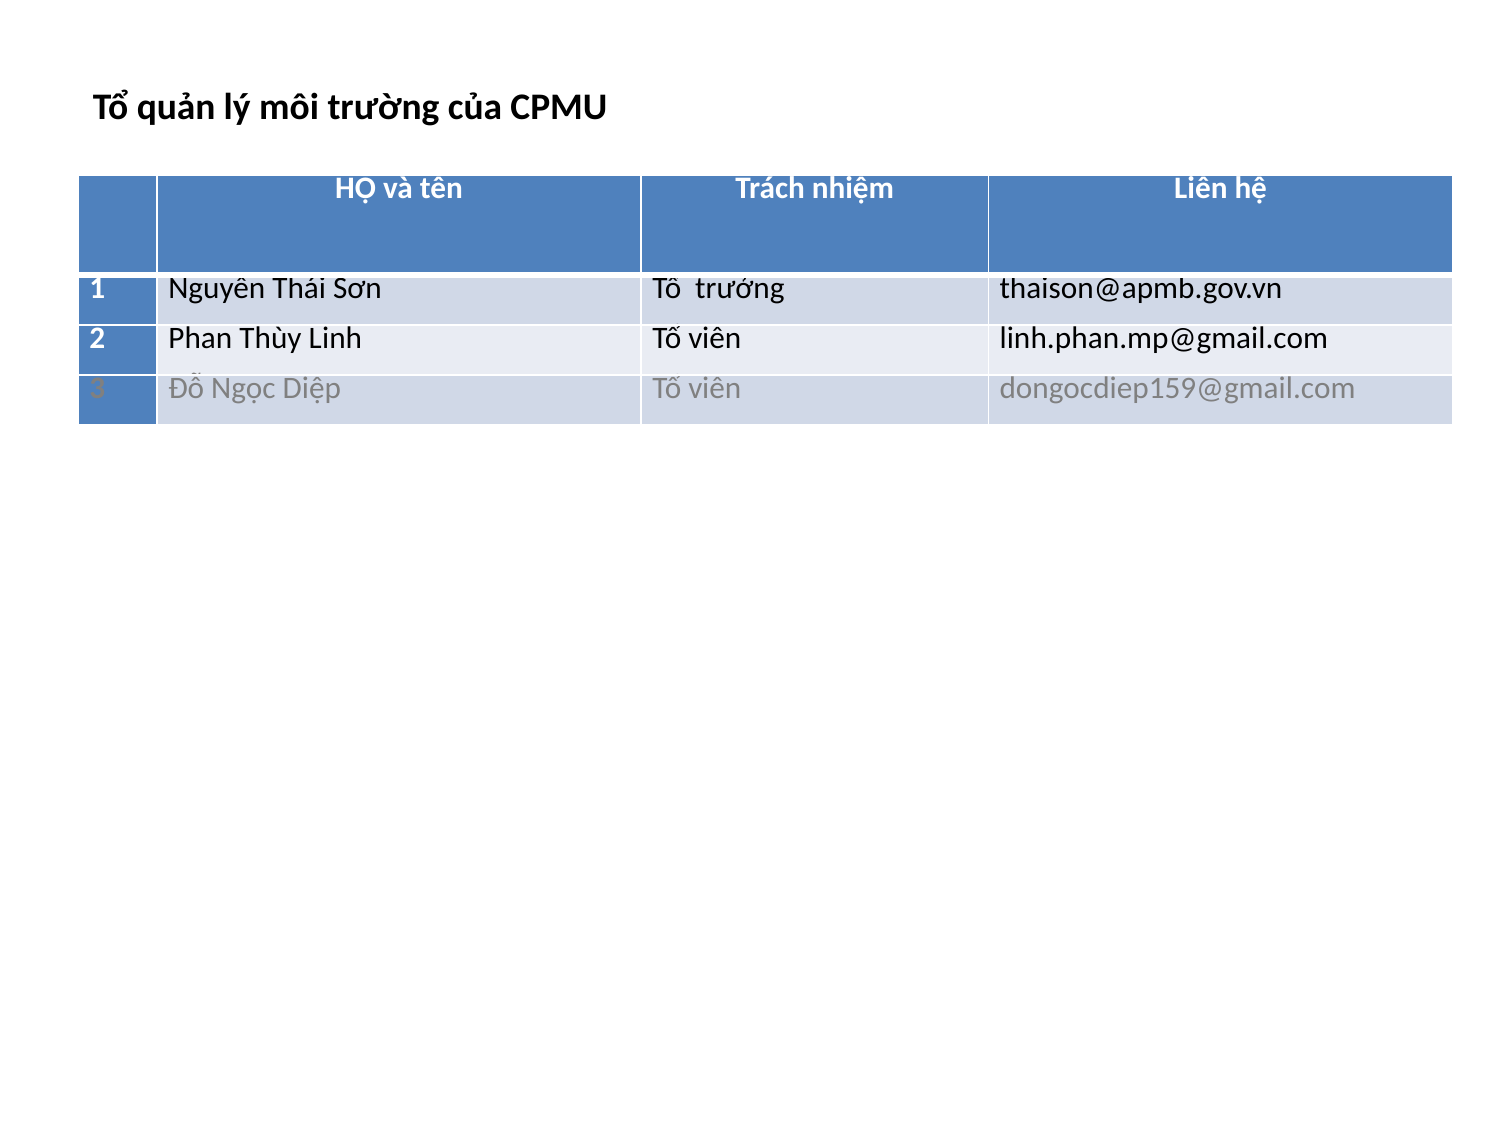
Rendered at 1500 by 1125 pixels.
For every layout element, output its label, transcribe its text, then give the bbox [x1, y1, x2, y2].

table_cell 1 [79, 278, 156, 324]
table_header HỌ và tên [158, 176, 640, 272]
table_cell Phan Thùy Linh [158, 326, 640, 374]
table_header Liên hệ [989, 176, 1452, 272]
table_cell 3 [79, 376, 156, 424]
table_cell Nguyễn Thái Sơn [158, 278, 640, 324]
table_cell Đỗ Ngọc Diệp [158, 376, 640, 424]
table_cell 2 [79, 326, 156, 374]
table_cell Tổ viên [642, 326, 988, 374]
table_cell Tổ viên [642, 376, 988, 424]
table_header Trách nhiệm [642, 176, 988, 272]
table_cell dongocdiep159@gmail.com [989, 376, 1452, 424]
table_cell thaison@apmb.gov.vn [989, 278, 1452, 324]
table_cell Tổ trưởng [642, 278, 988, 324]
table_header [79, 176, 156, 272]
table_cell linh.phan.mp@gmail.com [989, 326, 1452, 374]
text_box Tổ quản lý môi trường của CPMU [78, 74, 1454, 135]
